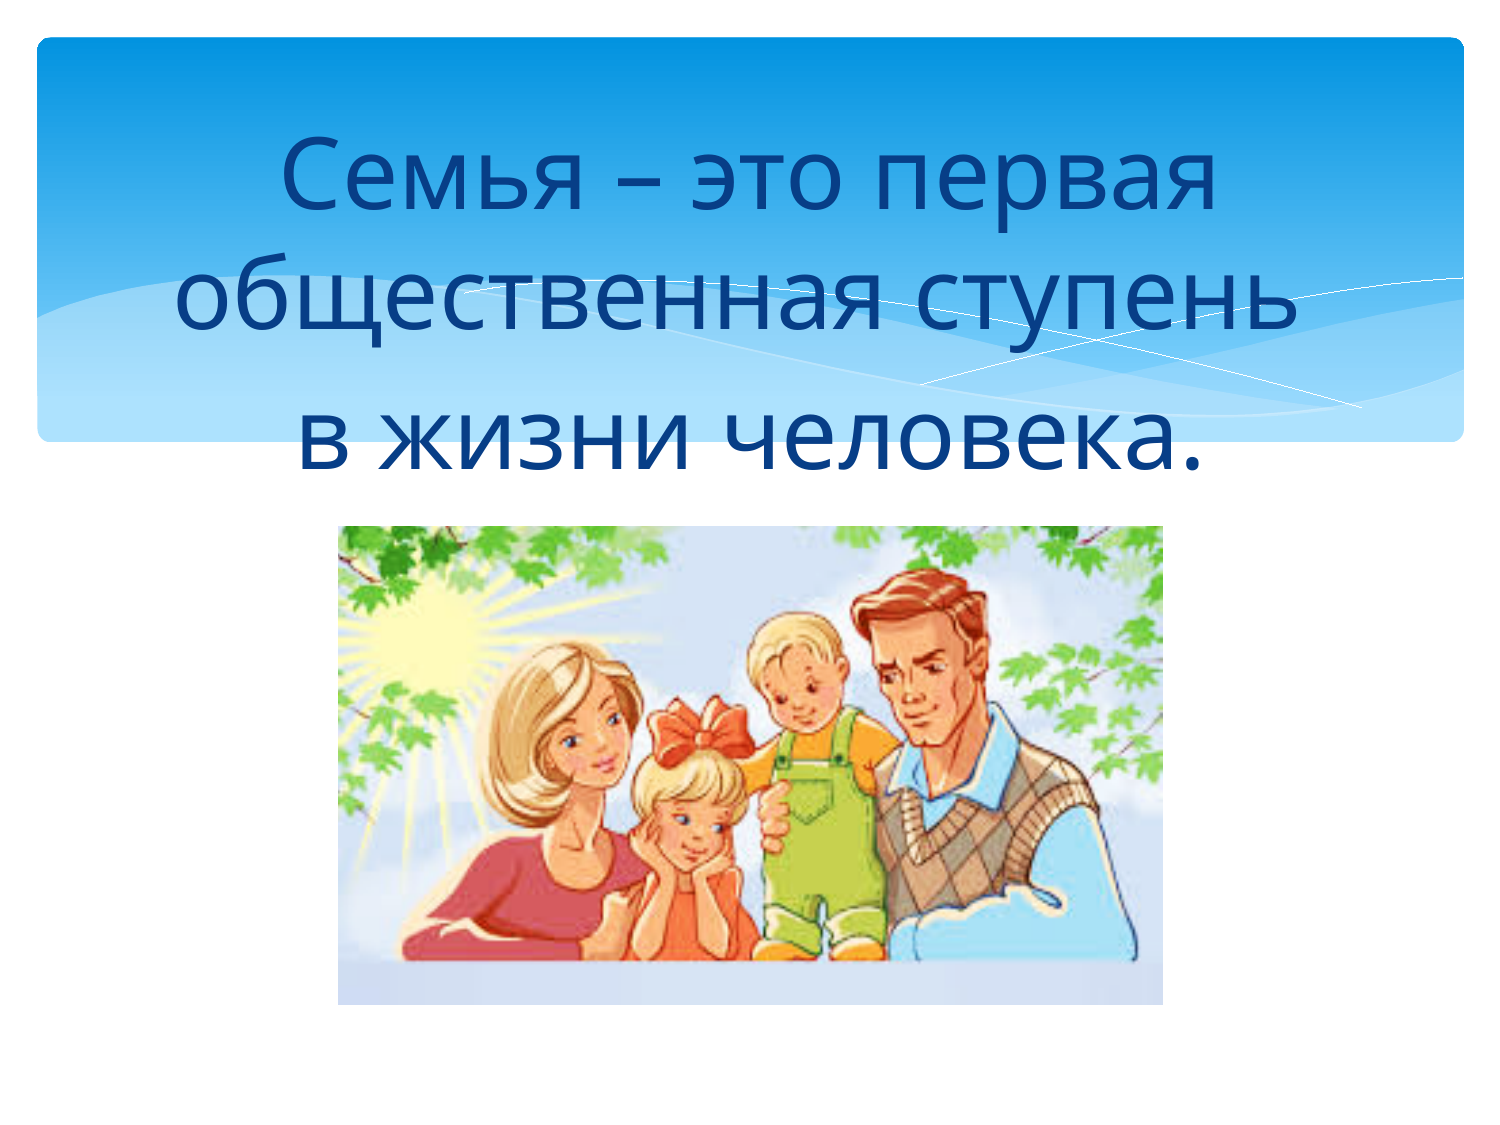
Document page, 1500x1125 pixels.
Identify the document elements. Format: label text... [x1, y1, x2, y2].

list Семья – это первая общественная ступень в жизни человека. [143, 101, 1359, 1005]
picture [338, 526, 1163, 1005]
